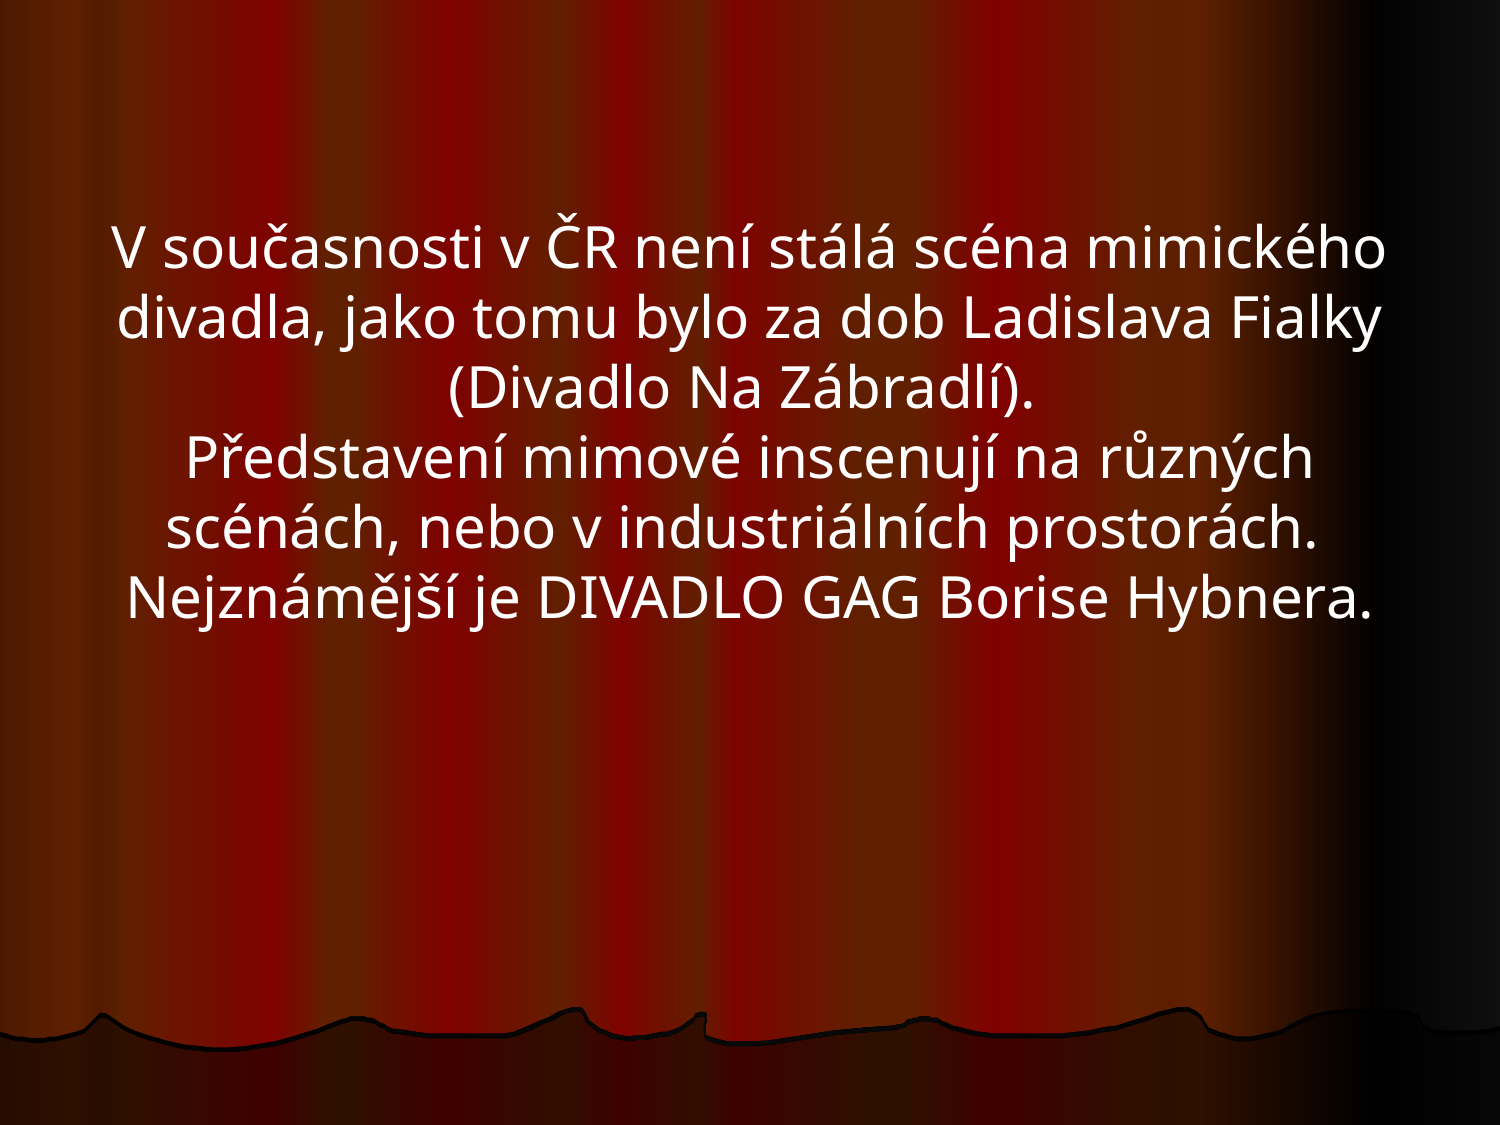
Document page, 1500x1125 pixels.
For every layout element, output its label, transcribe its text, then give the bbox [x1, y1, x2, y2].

text_box V současnosti v ČR není stálá scéna mimického divadla, jako tomu bylo za dob Ladislava Fialky (Divadlo Na Zábradlí). Představení mimové inscenují na různých scénách, nebo v industriálních prostorách. Nejznámější je DIVADLO GAG Borise Hybnera. [64, 202, 1436, 638]
